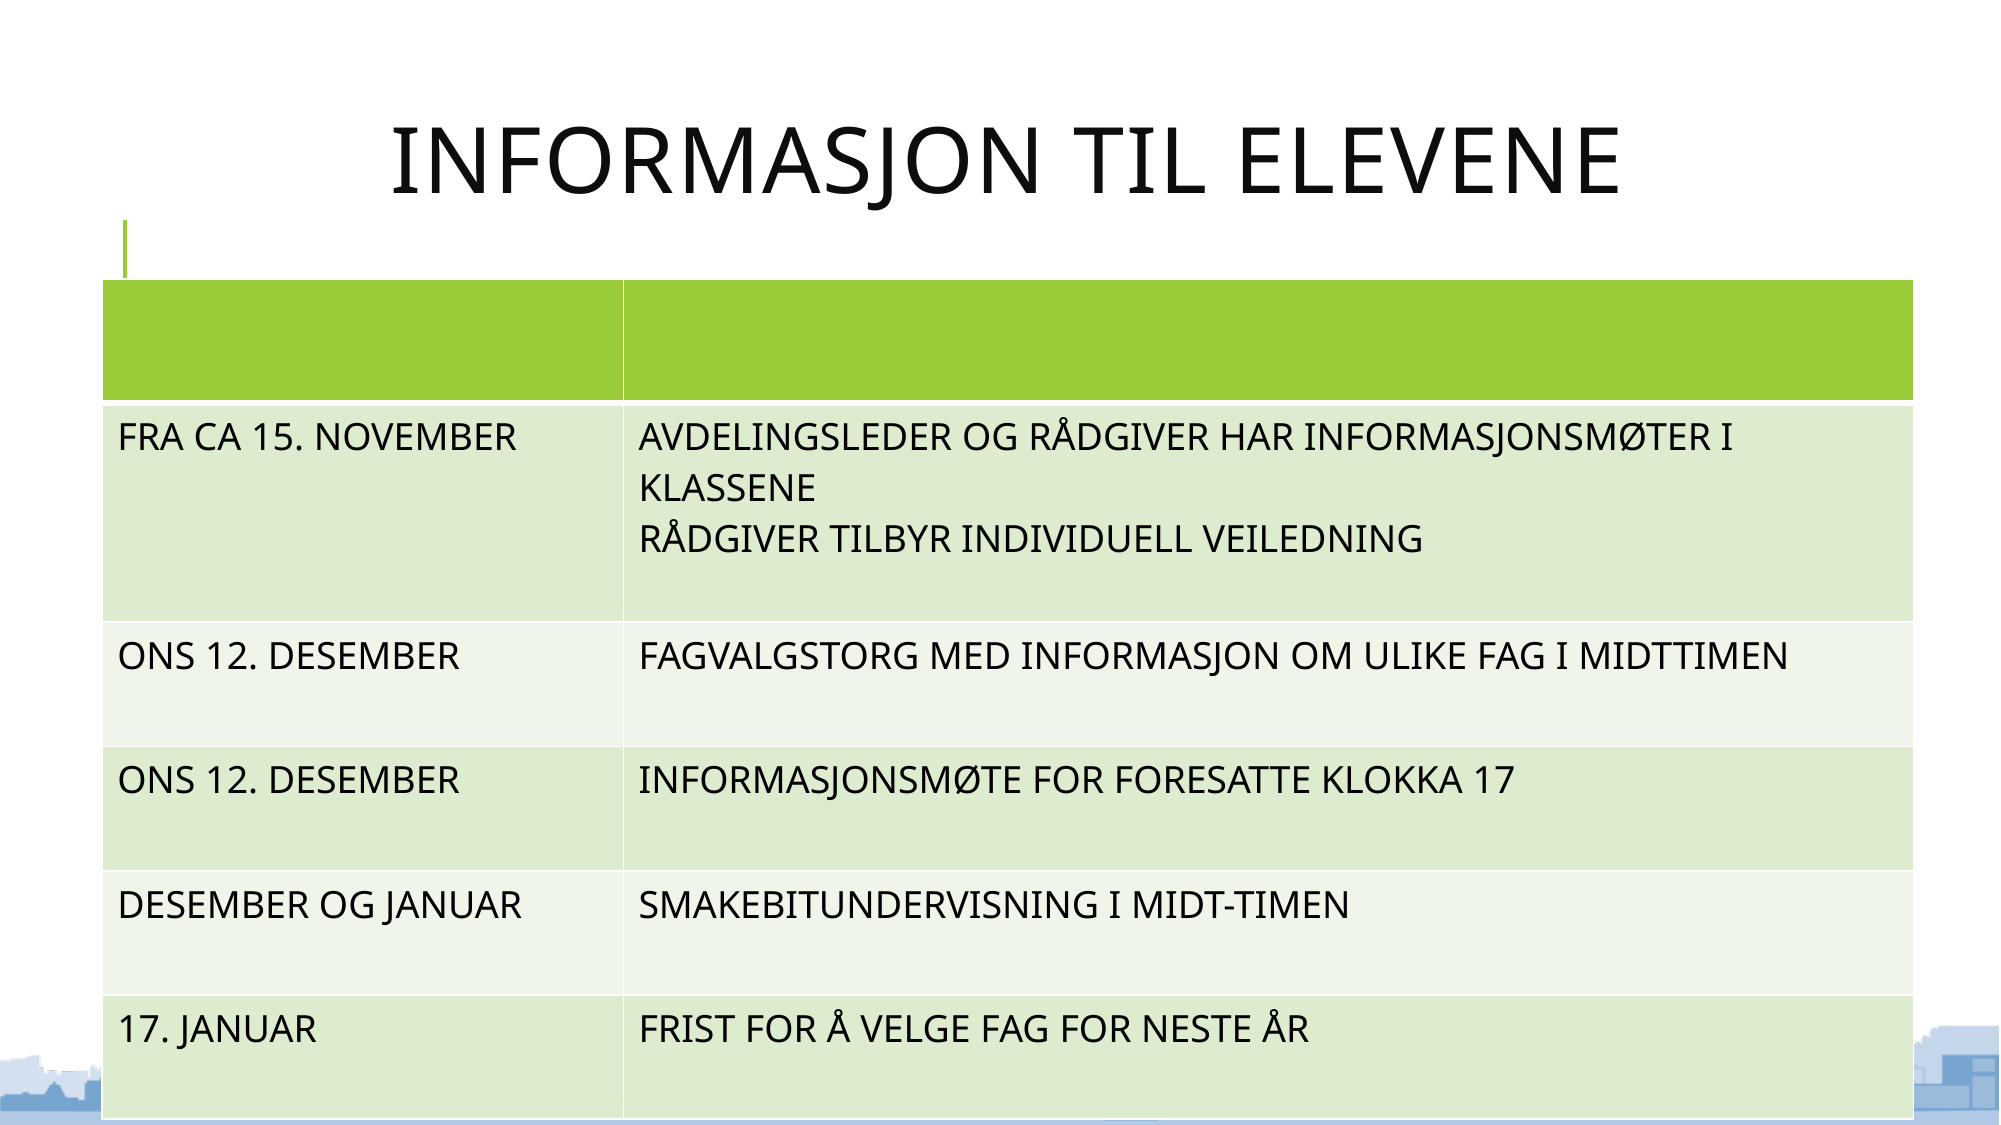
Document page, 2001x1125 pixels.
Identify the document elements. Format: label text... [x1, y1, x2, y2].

table_cell SMAKEBITUNDERVISNING I MIDT-TIMEN [624, 872, 1913, 994]
table_header [103, 280, 623, 400]
table_cell FRA CA 15. NOVEMBER [103, 406, 623, 621]
table_cell ONS 12. DESEMBER [103, 747, 623, 870]
table_cell 17. JANUAR [103, 996, 623, 1118]
table_cell ONS 12. DESEMBER [103, 623, 623, 746]
table_header [624, 280, 1913, 400]
table_cell INFORMASJONSMØTE FOR FORESATTE KLOKKA 17 [624, 747, 1913, 870]
table_cell FAGVALGSTORG MED INFORMASJON OM ULIKE FAG I MIDTTIMEN [624, 623, 1913, 746]
title INFORMASJON TIL ELEVENE [102, 78, 1914, 256]
table_cell DESEMBER OG JANUAR [103, 872, 623, 994]
picture [0, 999, 1999, 1125]
table_cell AVDELINGSLEDER OG RÅDGIVER HAR INFORMASJONSMØTER I KLASSENE RÅDGIVER TILBYR INDIVIDUELL VEILEDNING [624, 406, 1913, 621]
table_cell FRIST FOR Å VELGE FAG FOR NESTE ÅR [624, 996, 1913, 1118]
